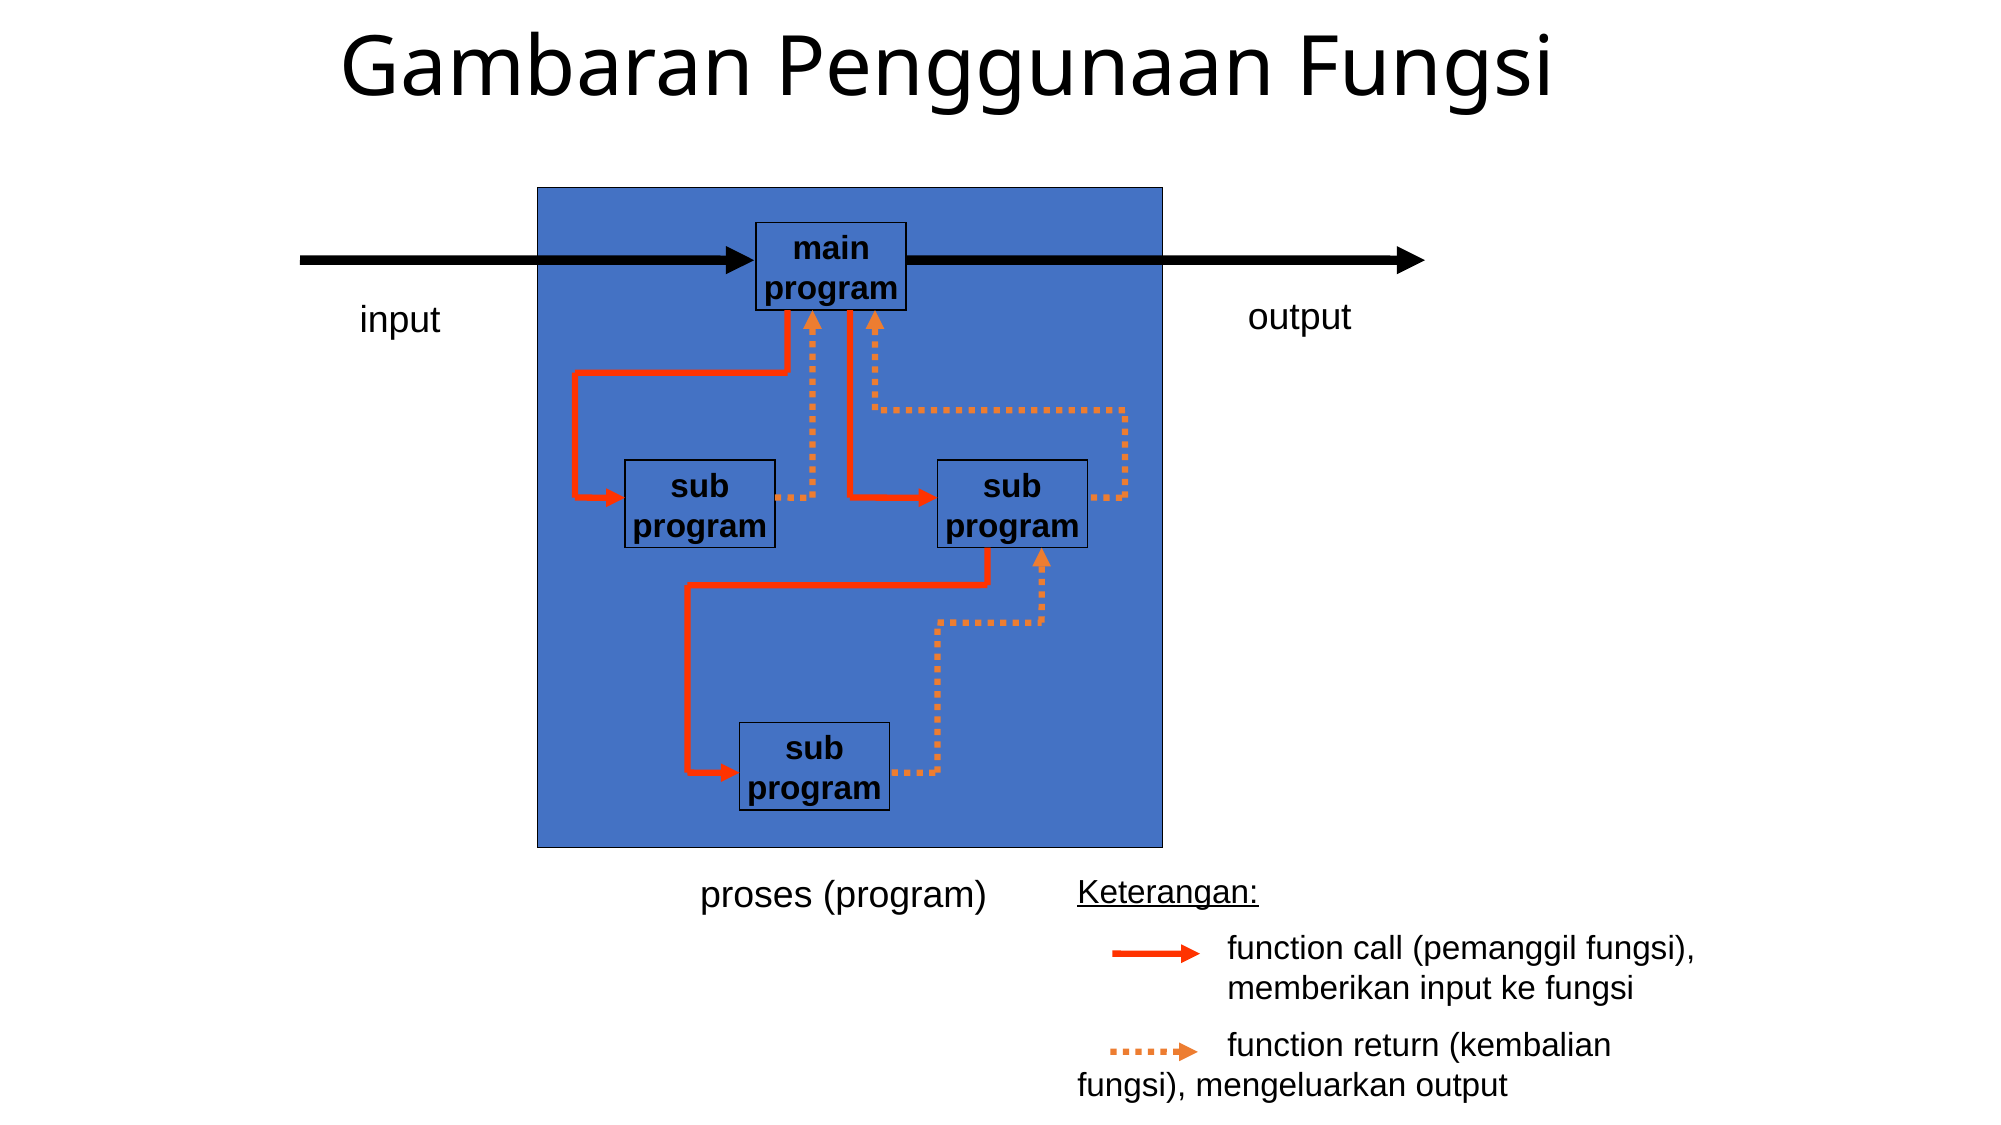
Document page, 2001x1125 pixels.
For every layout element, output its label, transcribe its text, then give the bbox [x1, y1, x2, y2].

text_box [1183, 1045, 1198, 1059]
text_box Keterangan: function call (pemanggil fungsi), memberikan input ke fungsi function return (kembalian fungsi), mengeluarkan output [1062, 862, 1738, 1111]
text_box [1112, 947, 1201, 960]
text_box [299, 187, 1425, 923]
title Gambaran Penggunaan Fungsi [324, 12, 1675, 125]
